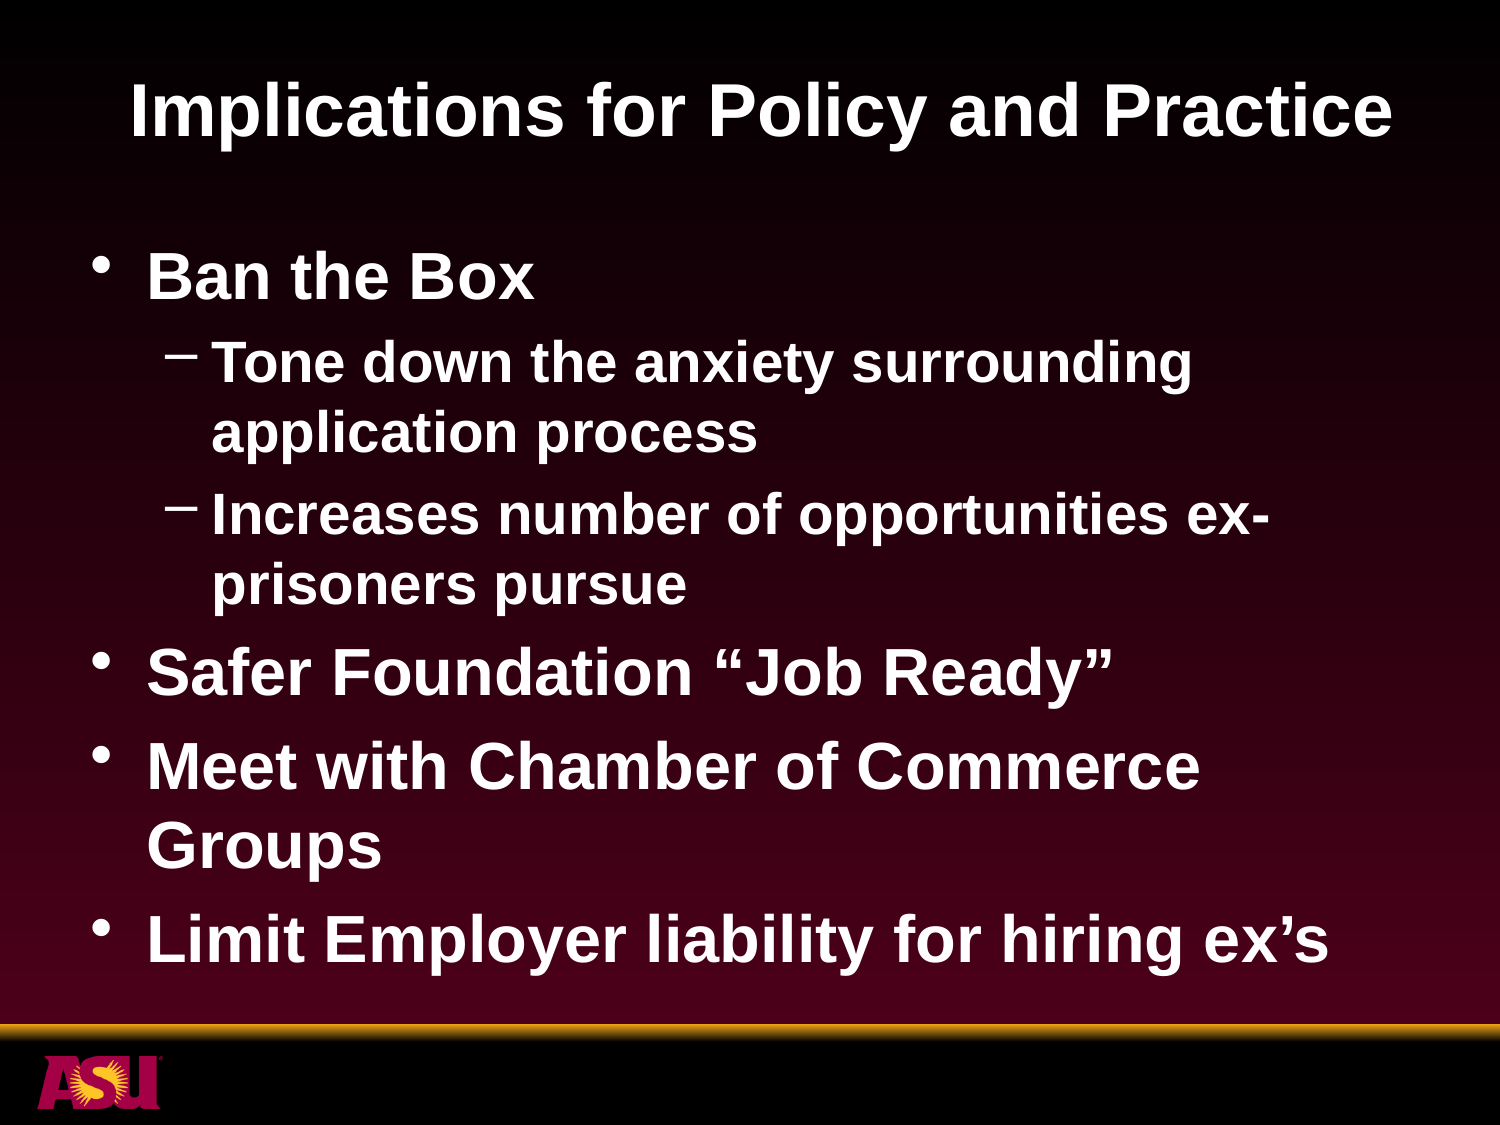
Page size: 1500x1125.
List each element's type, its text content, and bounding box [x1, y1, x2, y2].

list Ban the Box Tone down the anxiety surrounding application process Increases number of opportunities ex-prisoners pursue Safer Foundation “Job Ready” Meet with Chamber of Commerce Groups Limit Employer liability for hiring ex’s [74, 224, 1451, 1001]
picture [37, 1056, 163, 1109]
title Implications for Policy and Practice [74, 37, 1451, 188]
